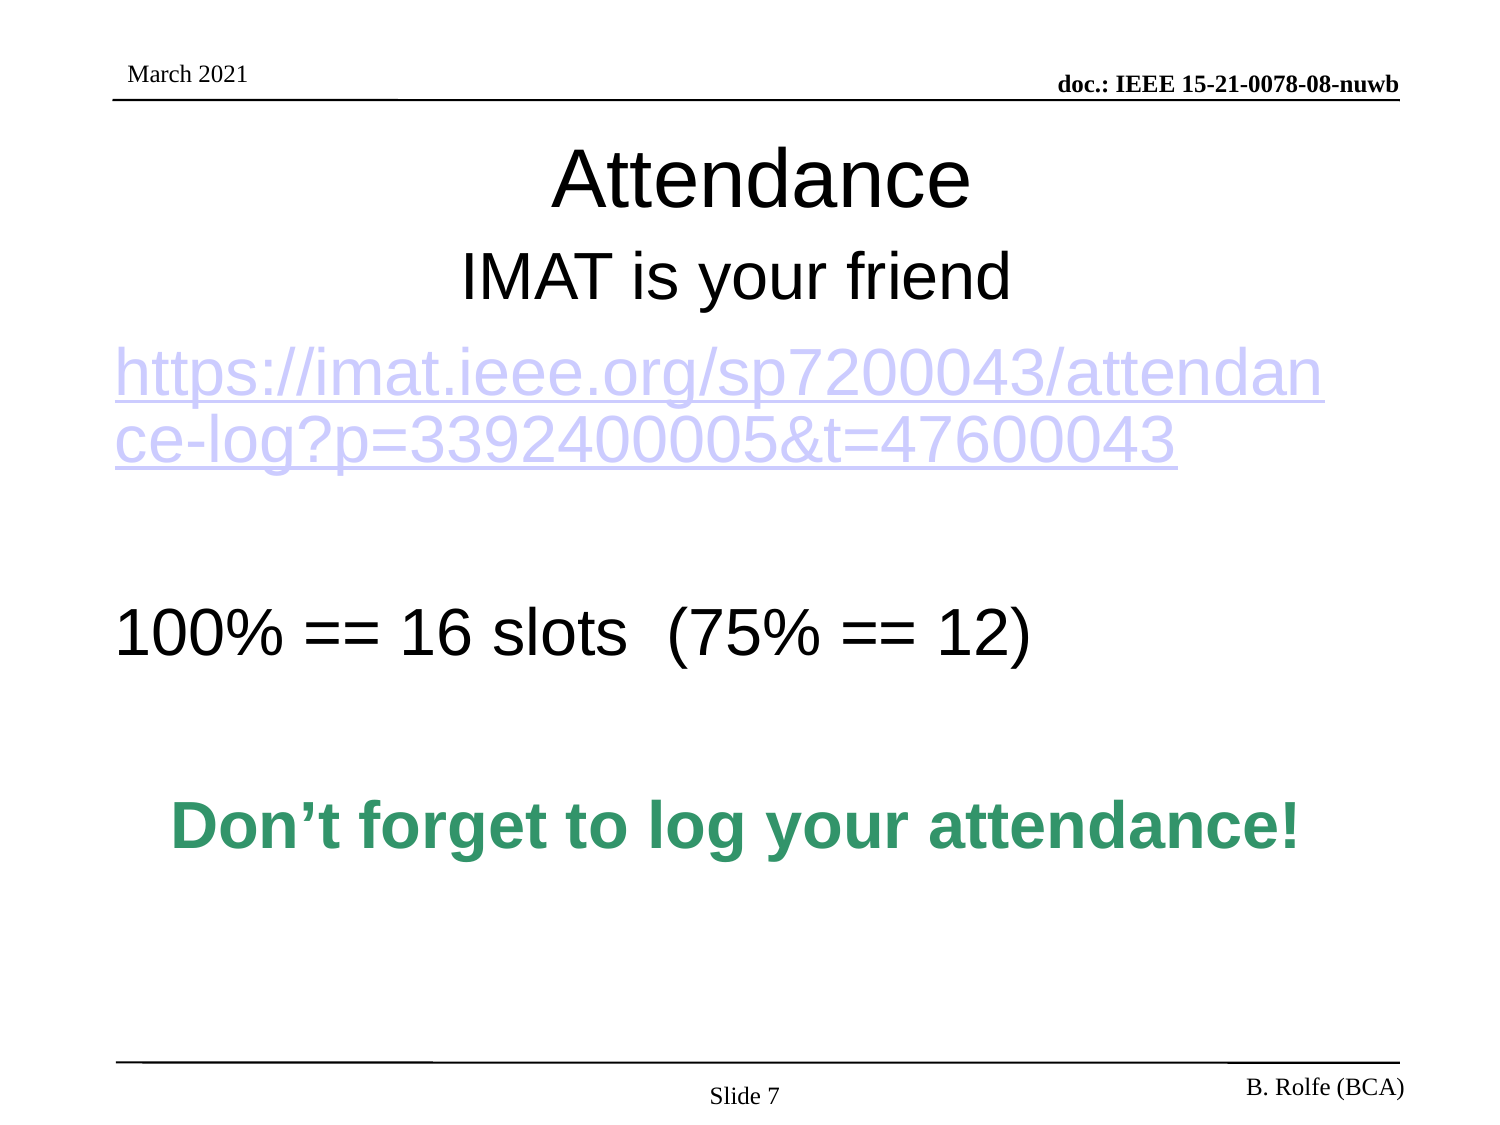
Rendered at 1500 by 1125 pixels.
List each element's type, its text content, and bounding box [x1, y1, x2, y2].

list IMAT is your friend https://imat.ieee.org/sp7200043/attendance-log?p=3392400005&t=47600043 100% == 16 slots (75% == 12) Don’t forget to log your attendance! [99, 224, 1374, 1024]
title Attendance [125, 112, 1399, 237]
slide_number Slide 7 [690, 1075, 799, 1115]
